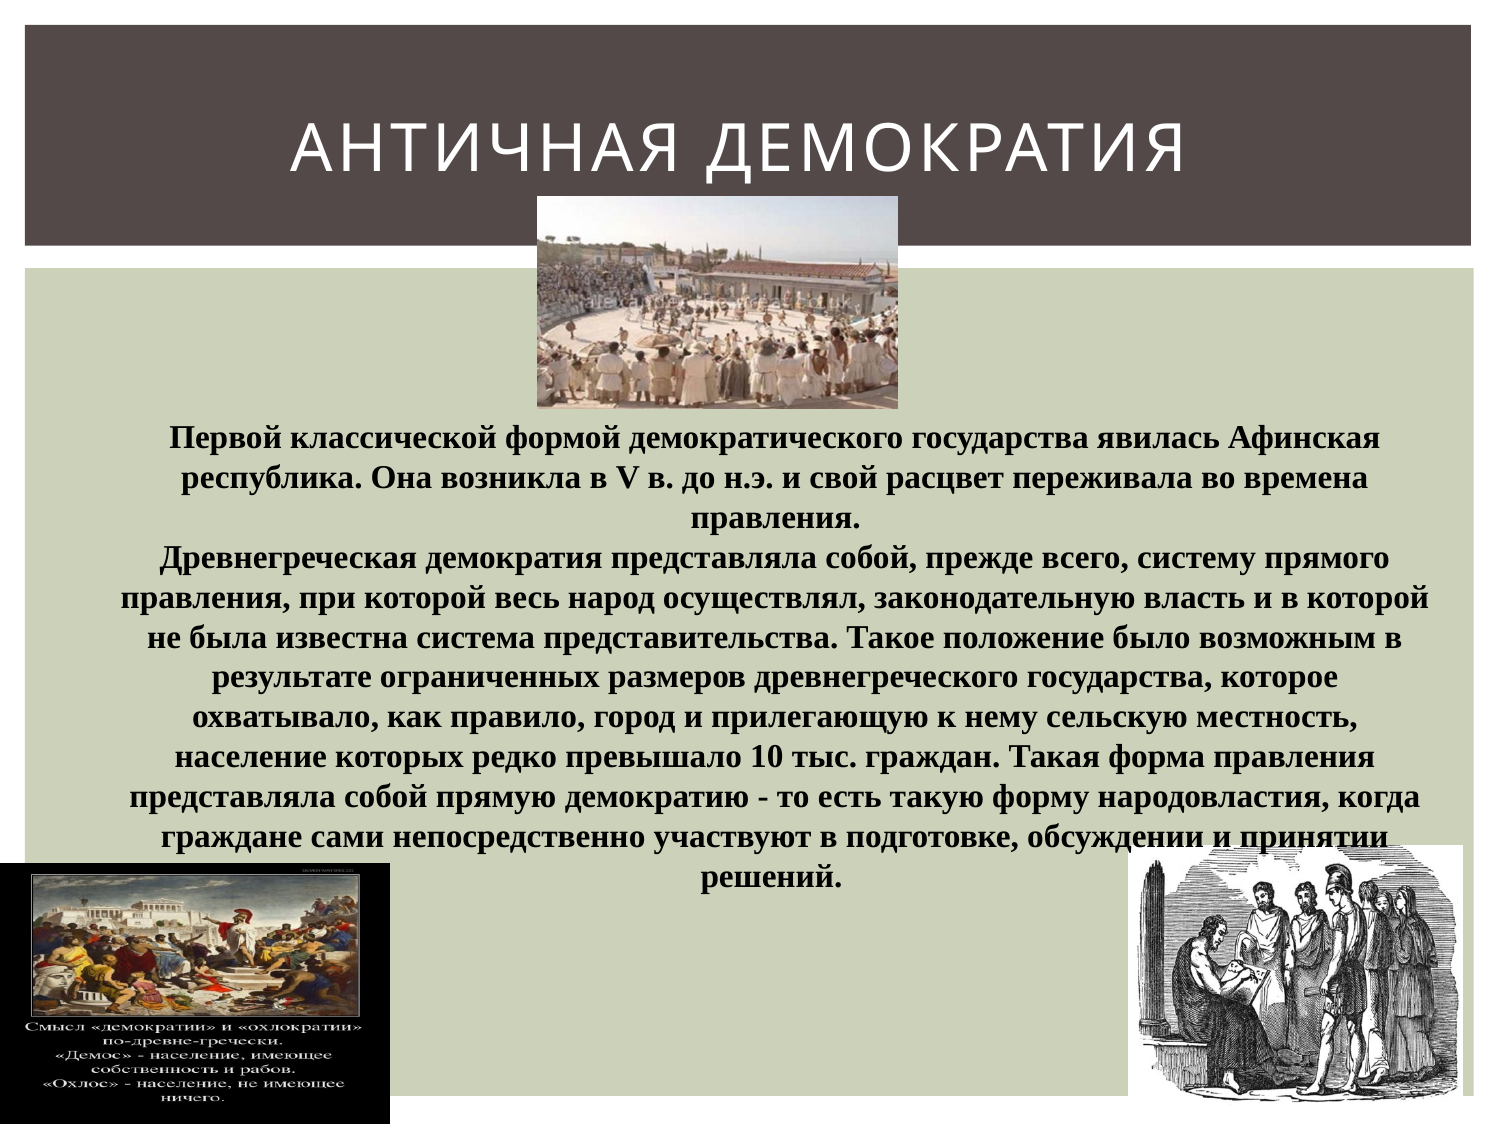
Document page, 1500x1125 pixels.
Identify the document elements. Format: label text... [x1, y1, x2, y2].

text_box Первой классической формой демократического государства явилась Афинская республика. Она возникла в V в. до н.э. и свой расцвет переживала во времена правления. Древнегреческая демократия представляла собой, прежде всего, систему прямого правления, при которой весь народ осуществлял, законодательную власть и в которой не была известна система представительства. Такое положение было возможным в результате ограниченных размеров древнегреческого государства, которое охватывало, как правило, город и прилегающую к нему сельскую местность, население которых редко превышало 10 тыс. граждан. Такая форма правления представляла собой прямую демократию - то есть такую форму народовластия, когда граждане сами непосредственно участвуют в подготовке, обсуждении и принятии решений. [100, 407, 1452, 902]
picture [1127, 845, 1464, 1107]
title Античная демократия [62, 58, 1438, 232]
picture [537, 195, 898, 410]
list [0, 863, 391, 1124]
